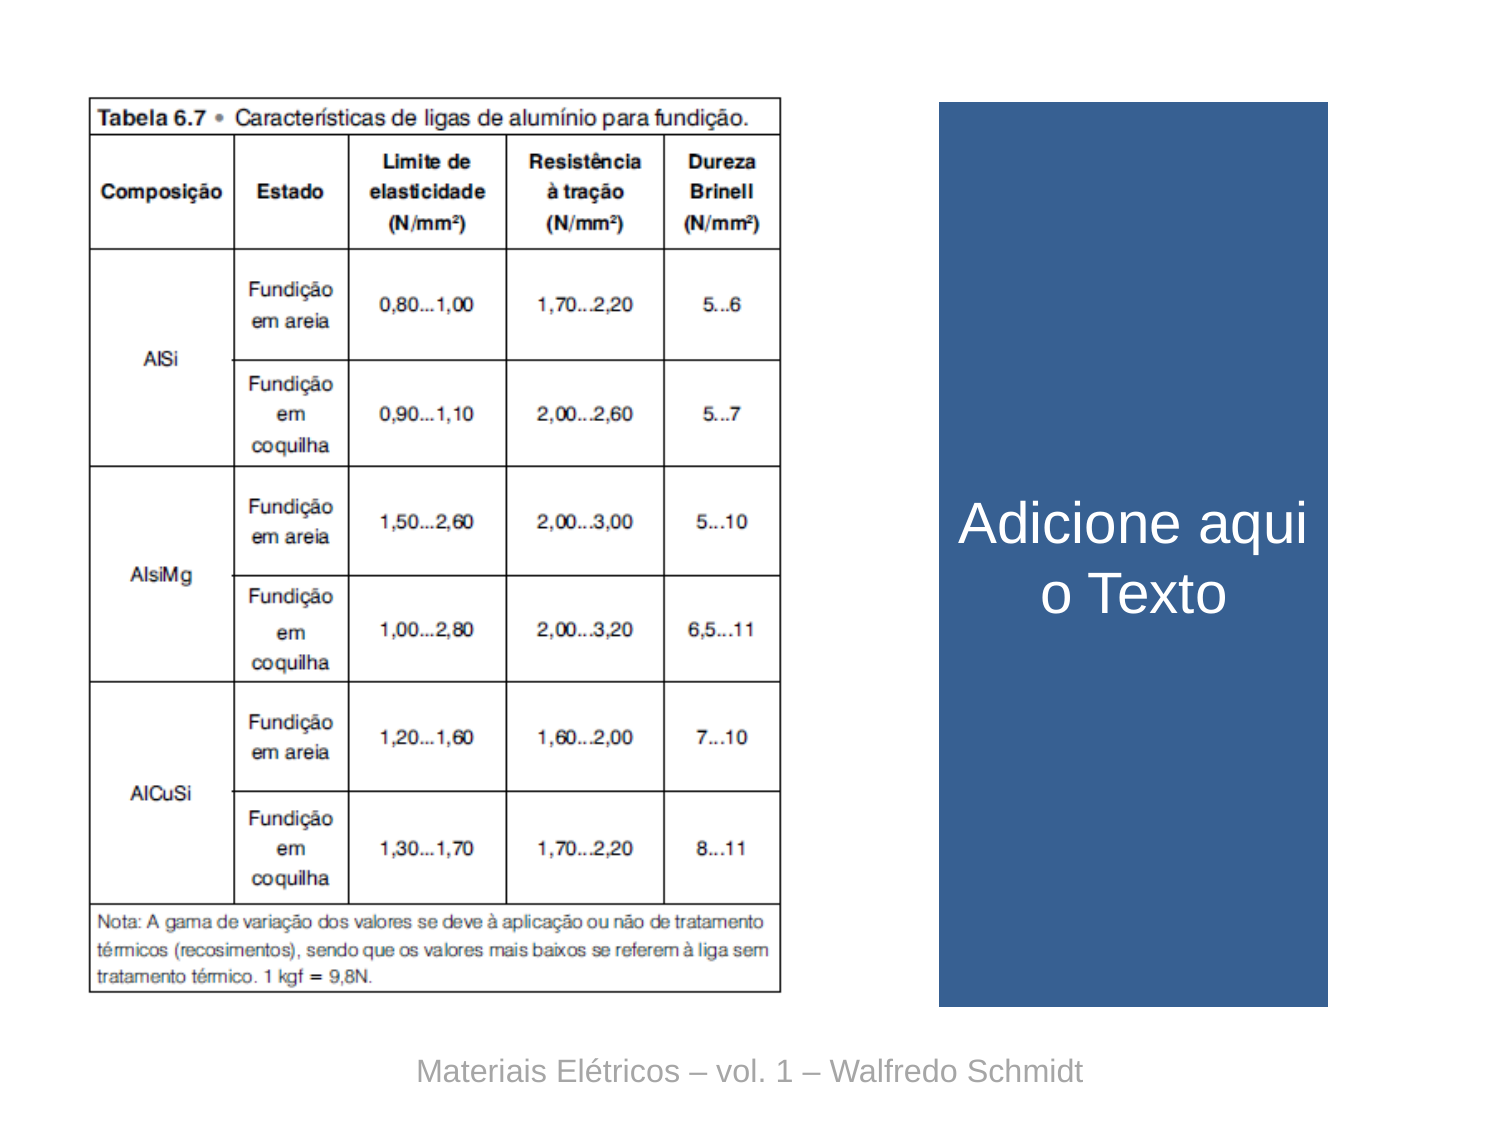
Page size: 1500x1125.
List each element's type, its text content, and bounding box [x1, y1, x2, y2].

picture [71, 86, 798, 1009]
footer Materiais Elétricos – vol. 1 – Walfredo Schmidt [0, 1042, 1500, 1103]
text_box Adicione aqui o Texto [938, 101, 1329, 1008]
